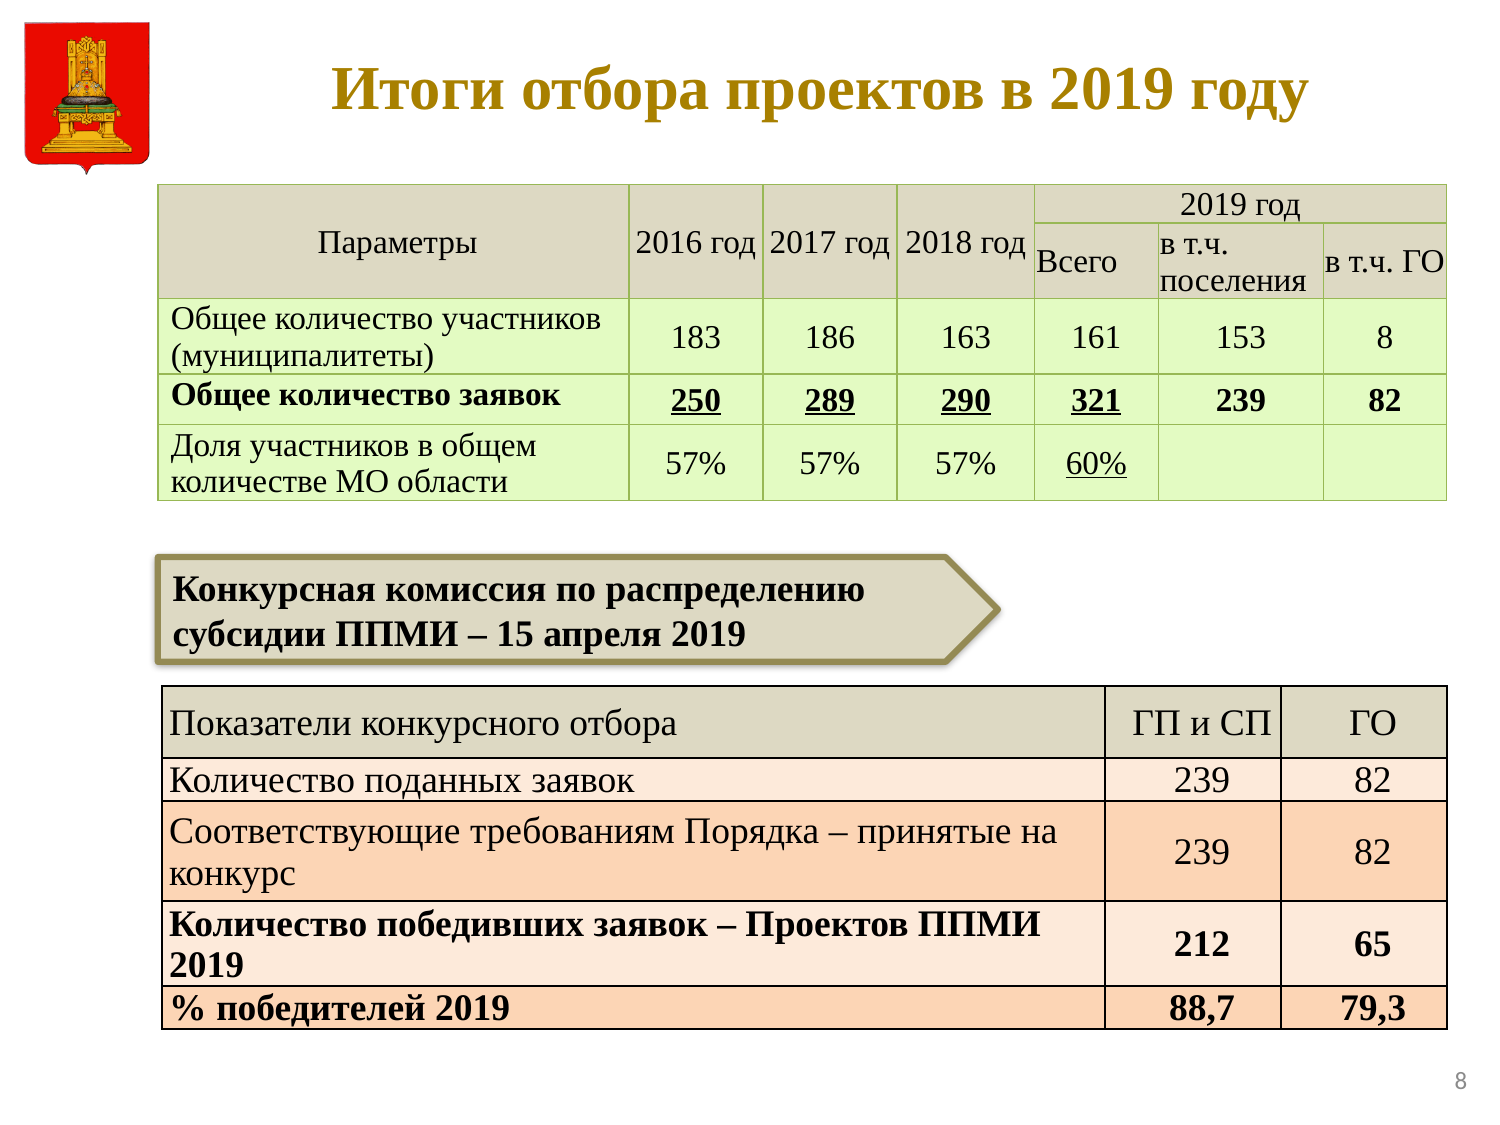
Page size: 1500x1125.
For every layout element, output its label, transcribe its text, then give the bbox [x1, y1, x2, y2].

table_cell 163 [898, 299, 1034, 373]
table_cell Общее количество участников (муниципалитеты) [159, 299, 628, 373]
table_cell 65 [1282, 902, 1446, 985]
table_cell 290 [898, 375, 1034, 424]
table_header ГО [1282, 687, 1446, 757]
table_cell 82 [1282, 759, 1446, 800]
table_cell 79,3 [1282, 987, 1446, 1028]
table_cell % победителей 2019 [163, 987, 1104, 1028]
text_box Конкурсная комиссия по распределению субсидии ППМИ – 15 апреля 2019 [154, 553, 1002, 665]
table_header Параметры [159, 185, 628, 298]
table_cell в т.ч. поселения [1159, 224, 1323, 298]
table_cell Доля участников в общем количестве МО области [159, 425, 628, 500]
table_cell 60% [1035, 425, 1158, 500]
table_cell 212 [1106, 902, 1280, 985]
table_cell 8 [1324, 299, 1446, 373]
table_cell 161 [1035, 299, 1158, 373]
table_cell 239 [1106, 802, 1280, 900]
table_cell 321 [1035, 375, 1158, 424]
table_header 2017 год [764, 185, 896, 298]
table_header Показатели конкурсного отбора [163, 687, 1104, 757]
table_cell 57% [898, 425, 1034, 500]
table_cell 82 [1282, 802, 1446, 900]
table_cell 239 [1106, 759, 1280, 800]
table_cell 88,7 [1106, 987, 1280, 1028]
table_cell [1159, 425, 1323, 500]
table_cell Общее количество заявок [159, 375, 628, 424]
picture [21, 13, 159, 184]
table_cell 57% [764, 425, 896, 500]
table_cell 289 [764, 375, 896, 424]
slide_number 8 [1132, 1049, 1483, 1110]
table_cell Количество поданных заявок [163, 759, 1104, 800]
table_cell Соответствующие требованиям Порядка – принятые на конкурс [163, 802, 1104, 900]
table_cell 186 [764, 299, 896, 373]
table_cell 57% [630, 425, 762, 500]
table_header ГП и СП [1106, 687, 1280, 757]
table_header 2018 год [898, 185, 1034, 298]
table_cell 239 [1159, 375, 1323, 424]
table_cell в т.ч. ГО [1324, 224, 1446, 298]
table_cell 250 [630, 375, 762, 424]
table_cell 183 [630, 299, 762, 373]
table_cell 153 [1159, 299, 1323, 373]
table_cell [1324, 425, 1446, 500]
table_cell Количество победивших заявок – Проектов ППМИ 2019 [163, 902, 1104, 985]
table_header 2016 год [630, 185, 762, 298]
table_cell Всего [1035, 224, 1158, 298]
table_header 2019 год [1035, 185, 1446, 222]
table_cell 82 [1324, 375, 1446, 424]
title Итоги отбора проектов в 2019 году [171, 30, 1471, 138]
